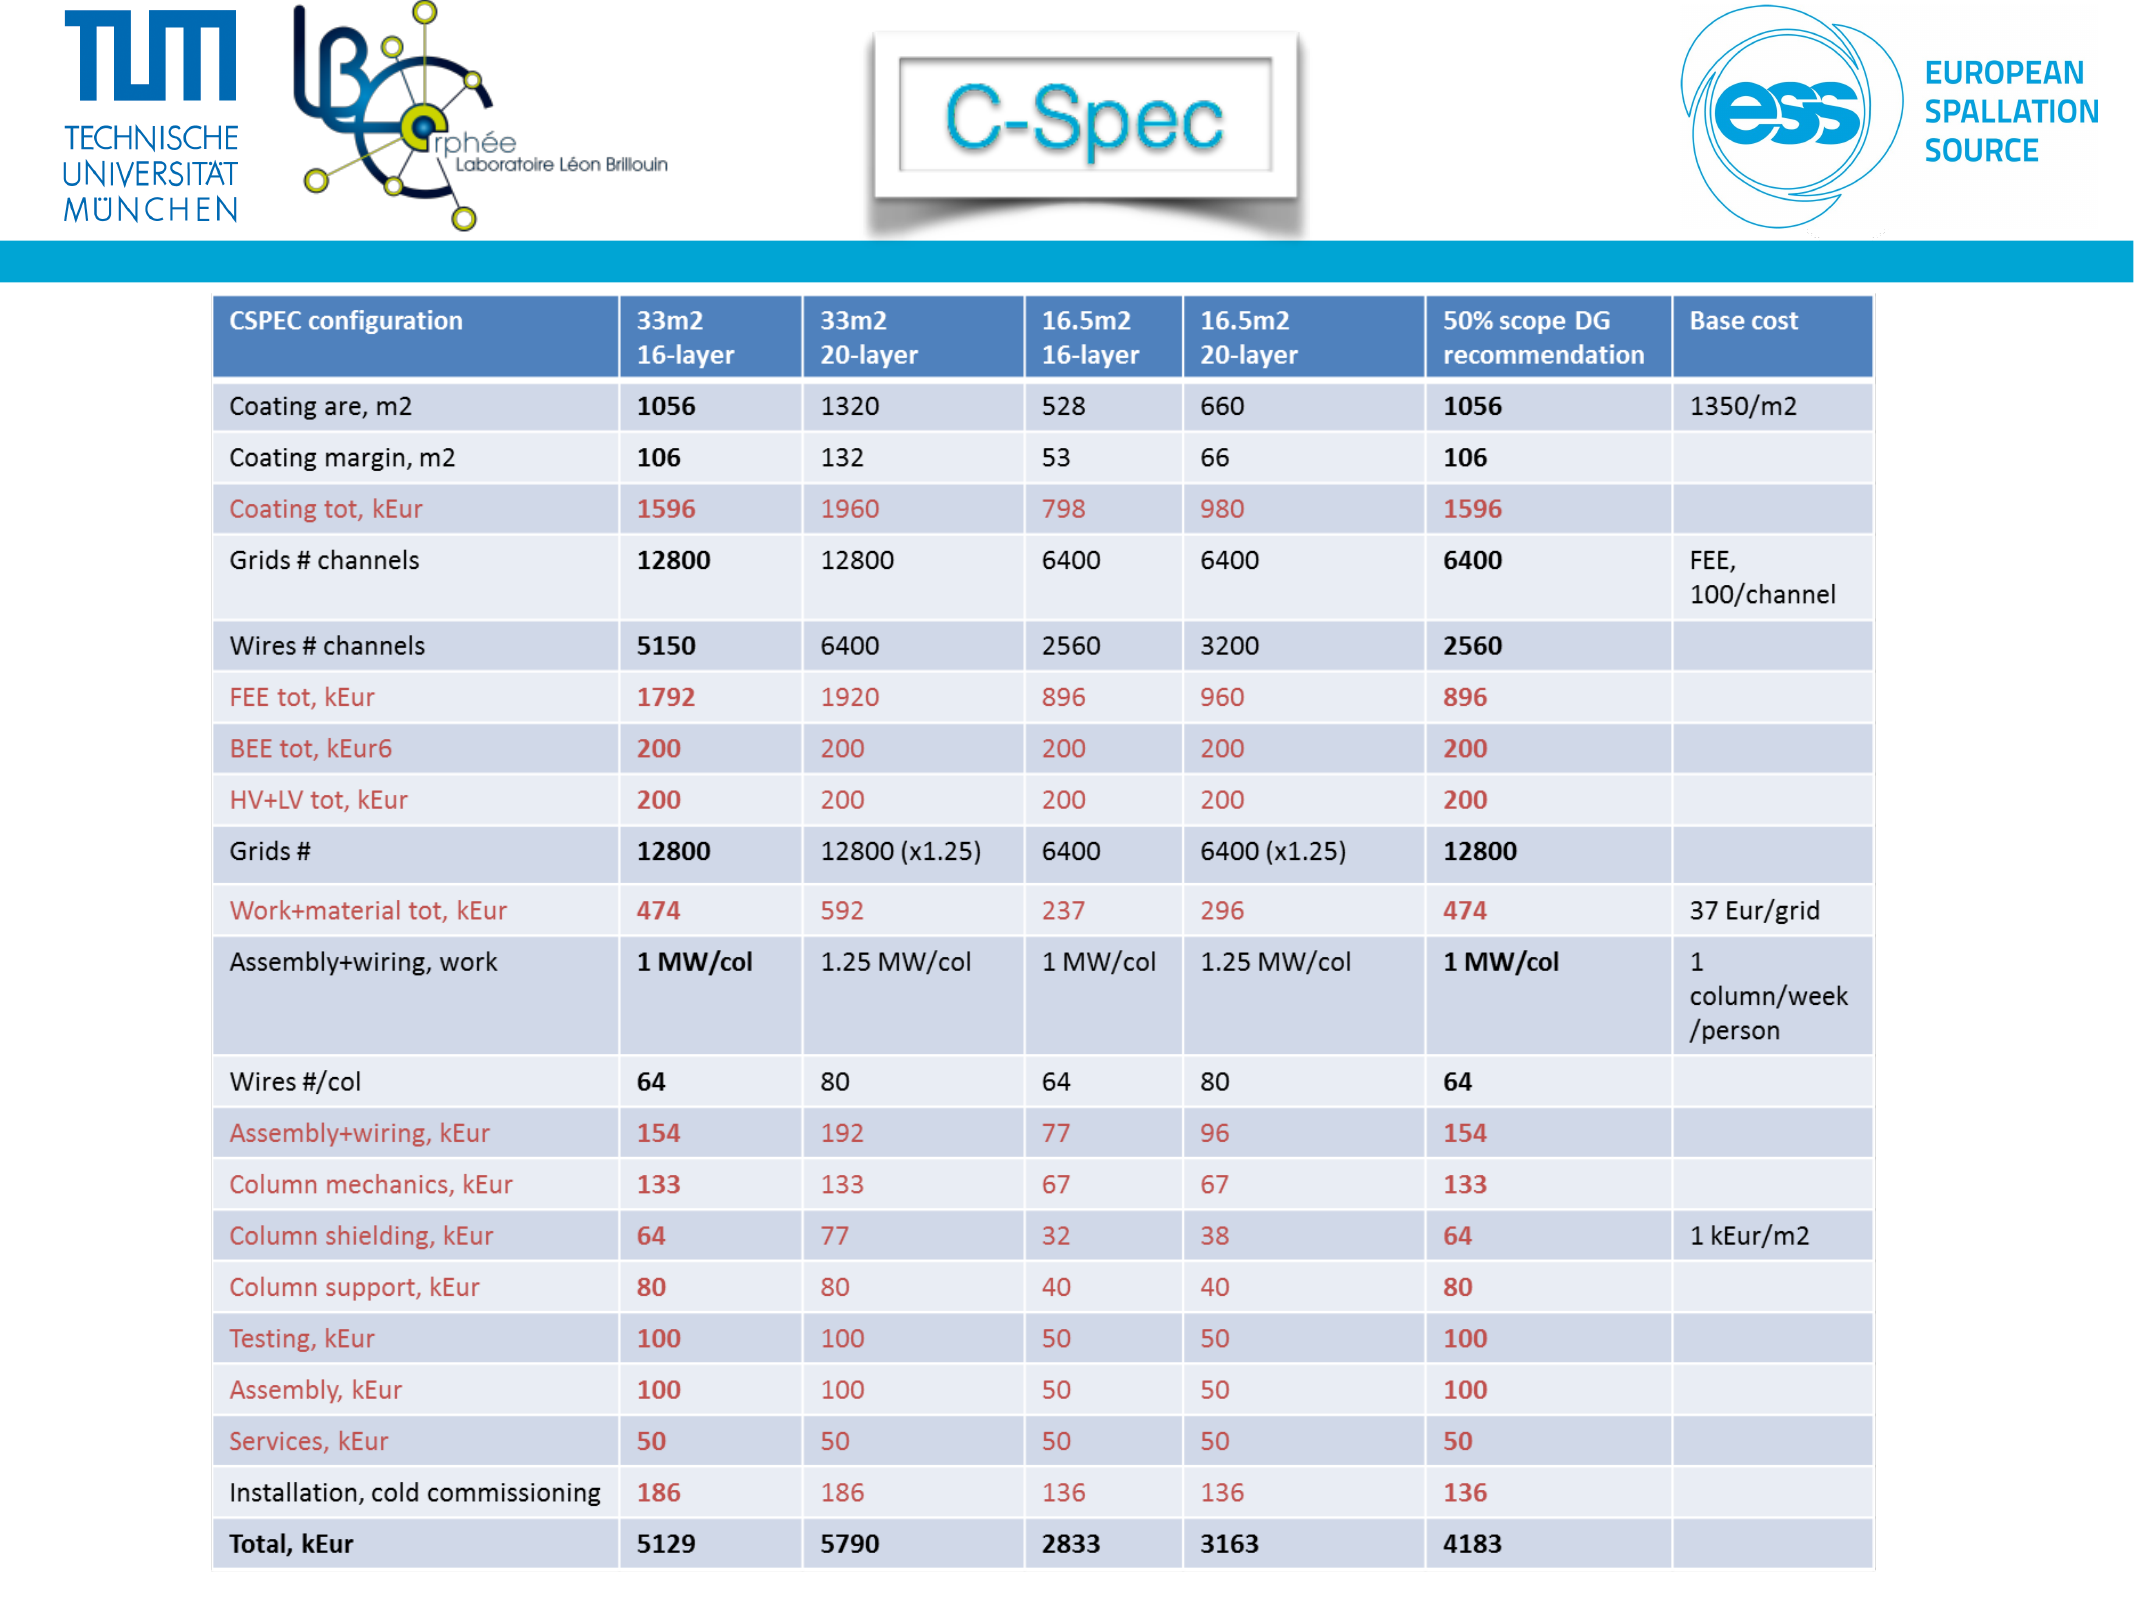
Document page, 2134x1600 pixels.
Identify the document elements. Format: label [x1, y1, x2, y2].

picture [1680, 4, 2098, 240]
picture [271, 0, 689, 240]
picture [38, 4, 263, 229]
picture [863, 32, 1310, 240]
picture [210, 293, 1879, 1578]
